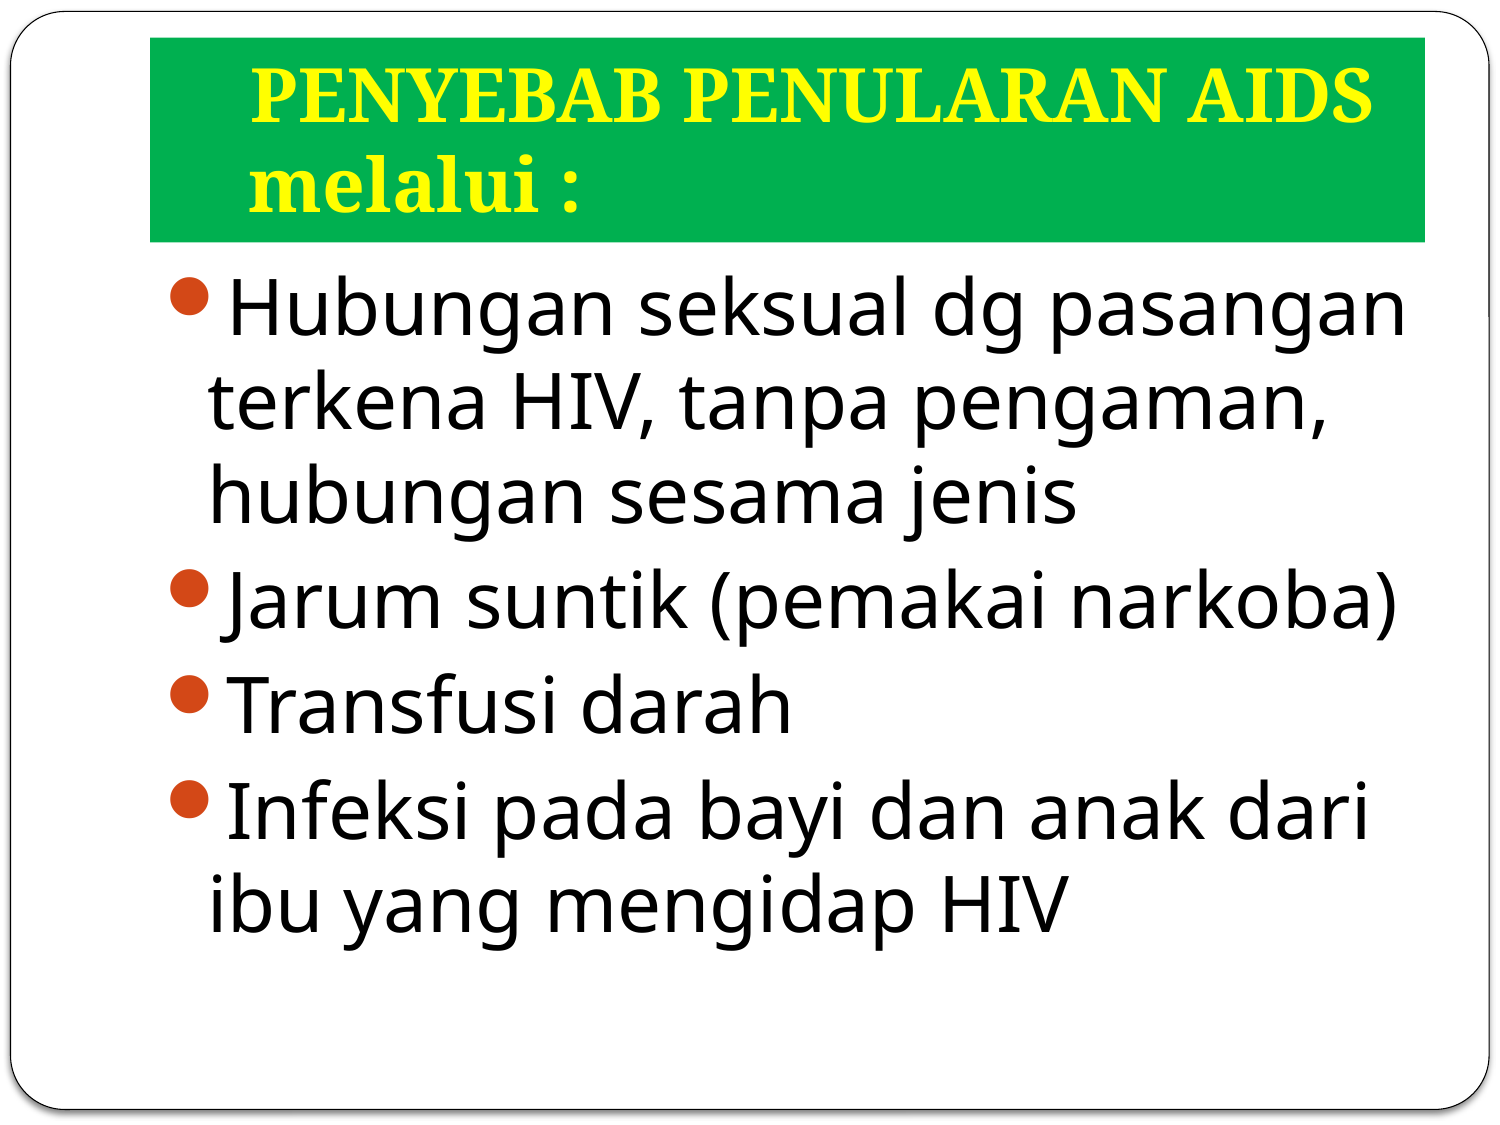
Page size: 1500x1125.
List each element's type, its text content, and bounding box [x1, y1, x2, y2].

list Hubungan seksual dg pasangan terkena HIV, tanpa pengaman, hubungan sesama jenis Jarum suntik (pemakai narkoba) Transfusi darah Infeksi pada bayi dan anak dari ibu yang mengidap HIV [150, 249, 1425, 1100]
title PENYEBAB PENULARAN AIDS melalui : [150, 37, 1425, 243]
